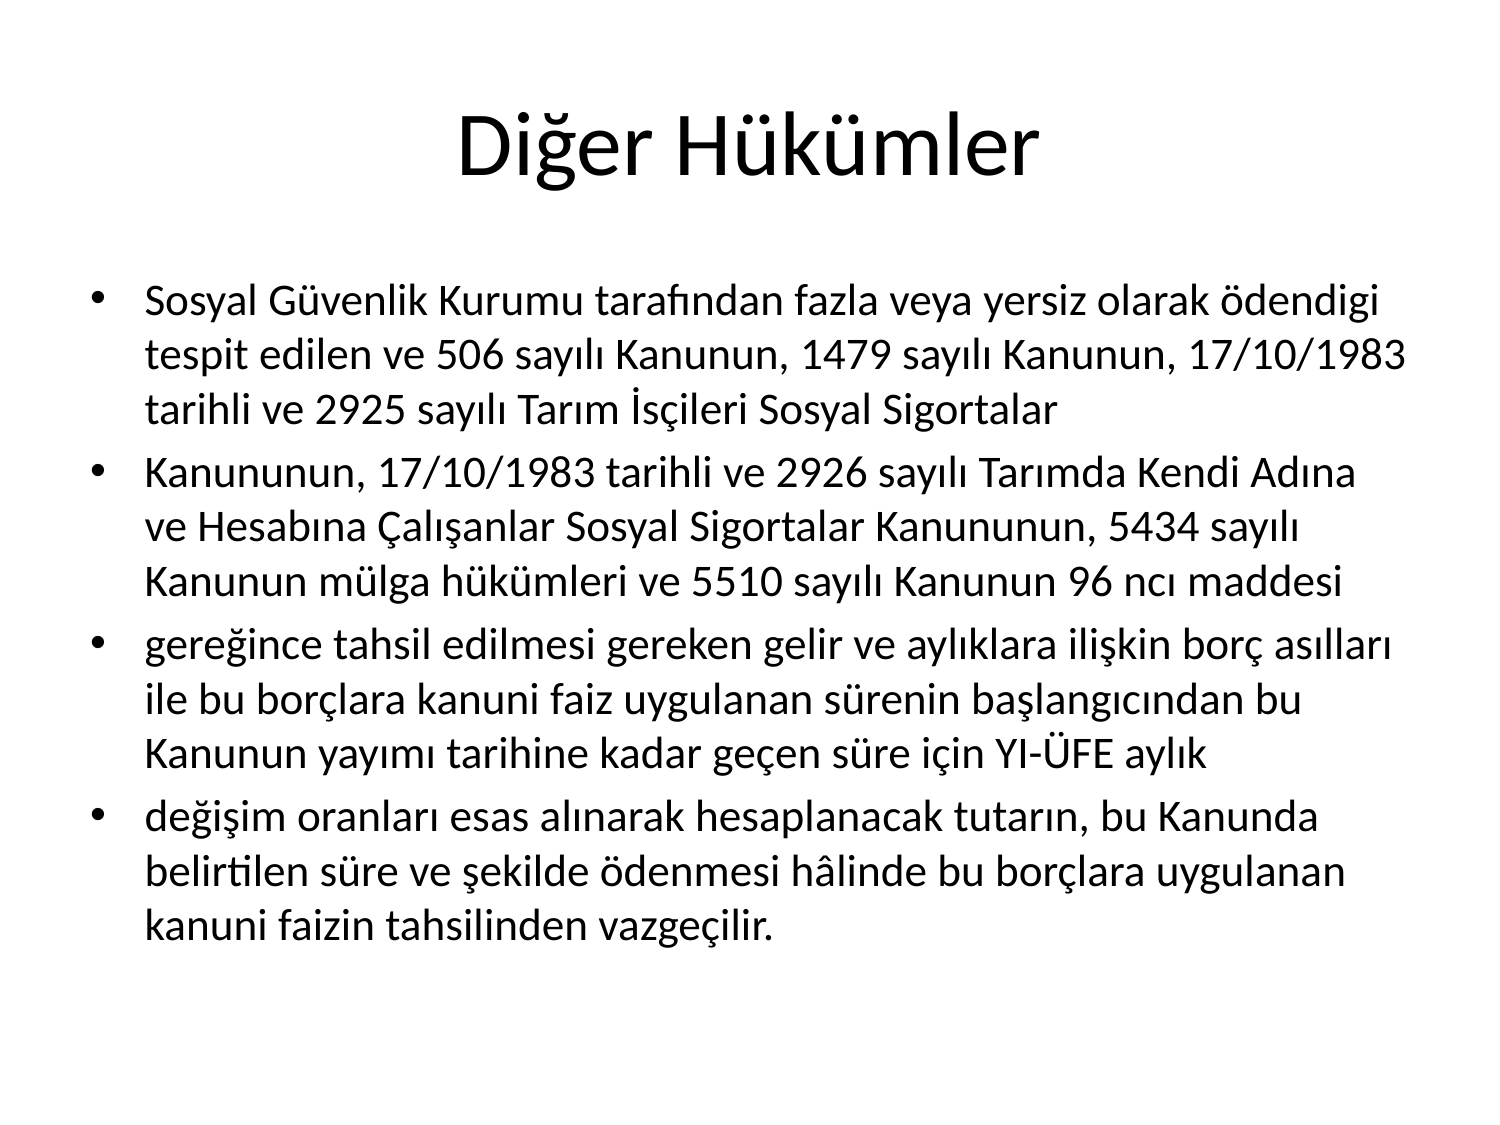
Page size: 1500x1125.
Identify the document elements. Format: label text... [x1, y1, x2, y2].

title Diğer Hükümler [75, 45, 1425, 233]
list Sosyal Güvenlik Kurumu tarafından fazla veya yersiz olarak ödendigi tespit edilen ve 506 sayılı Kanunun, 1479 sayılı Kanunun, 17/10/1983 tarihli ve 2925 sayılı Tarım İsçileri Sosyal Sigortalar Kanununun, 17/10/1983 tarihli ve 2926 sayılı Tarımda Kendi Adına ve Hesabına Çalışanlar Sosyal Sigortalar Kanununun, 5434 sayılı Kanunun mülga hükümleri ve 5510 sayılı Kanunun 96 ncı maddesi gereğince tahsil edilmesi gereken gelir ve aylıklara ilişkin borç asılları ile bu borçlara kanuni faiz uygulanan sürenin başlangıcından bu Kanunun yayımı tarihine kadar geçen süre için YI-ÜFE aylık değişim oranları esas alınarak hesaplanacak tutarın, bu Kanunda belirtilen süre ve şekilde ödenmesi hâlinde bu borçlara uygulanan kanuni faizin tahsilinden vazgeçilir. [75, 262, 1425, 1005]
